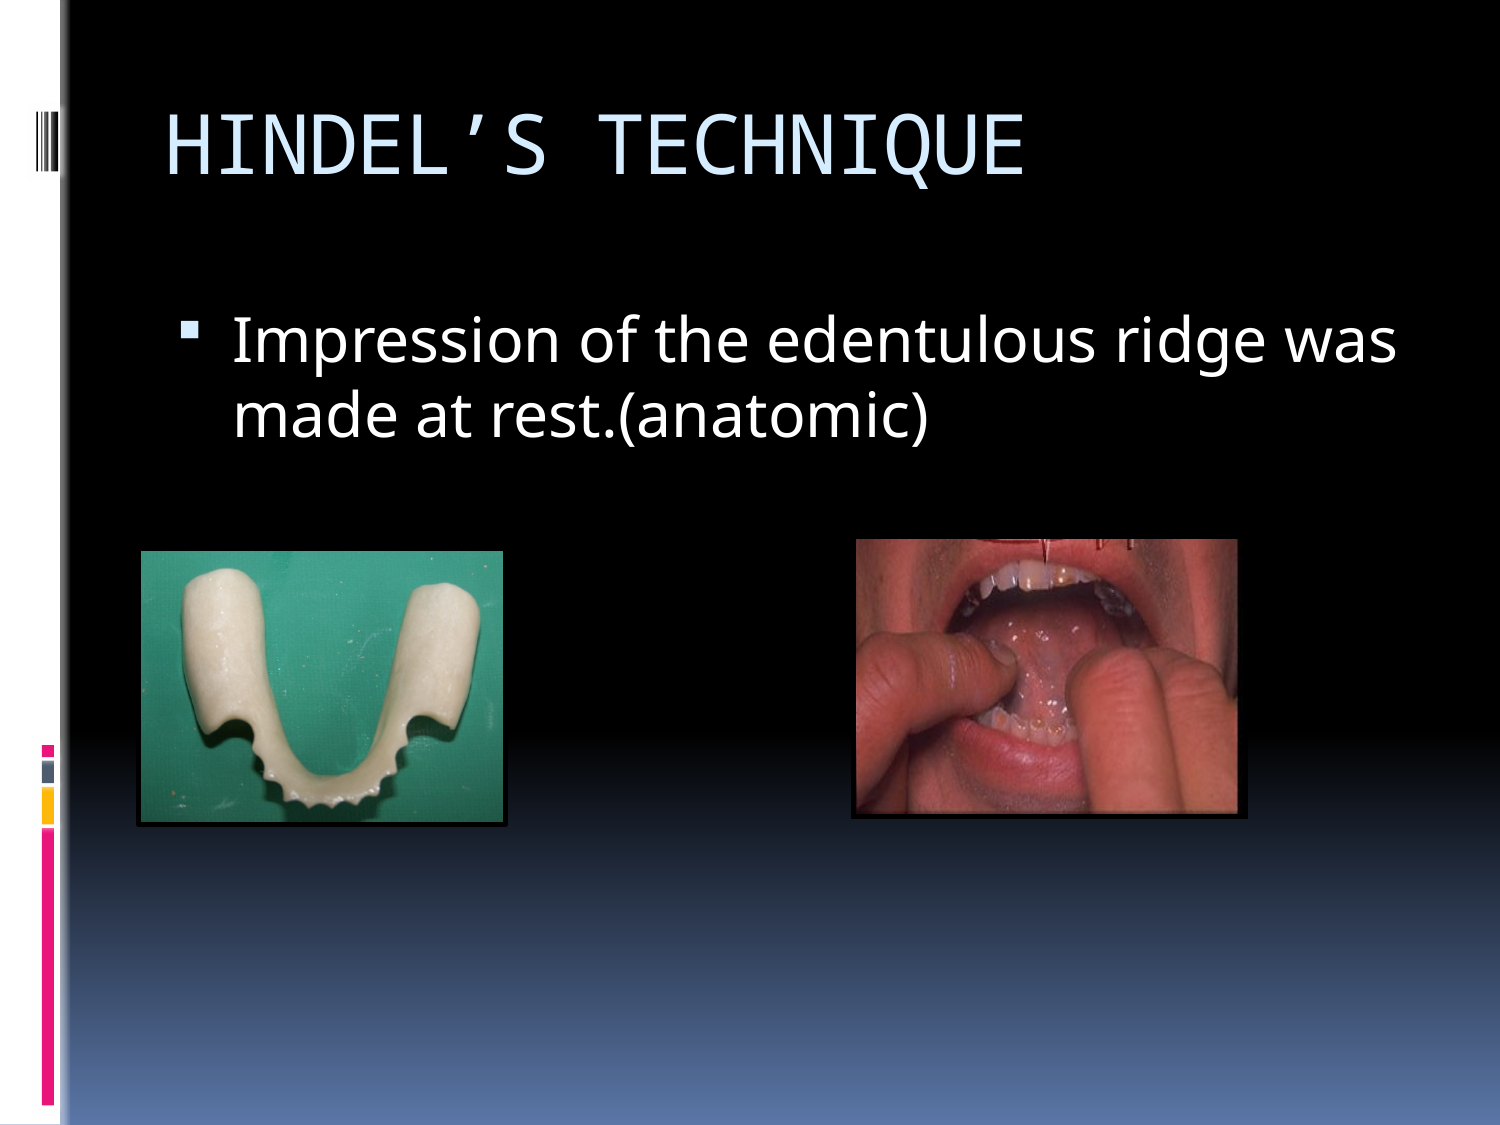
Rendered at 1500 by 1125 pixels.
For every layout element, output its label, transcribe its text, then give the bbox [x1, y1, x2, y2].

title HINDEL’S TECHNIQUE [150, 83, 1425, 234]
list Impression of the edentulous ridge was made at rest.(anatomic) [150, 292, 1425, 1043]
picture [140, 550, 504, 823]
picture [854, 538, 1244, 815]
